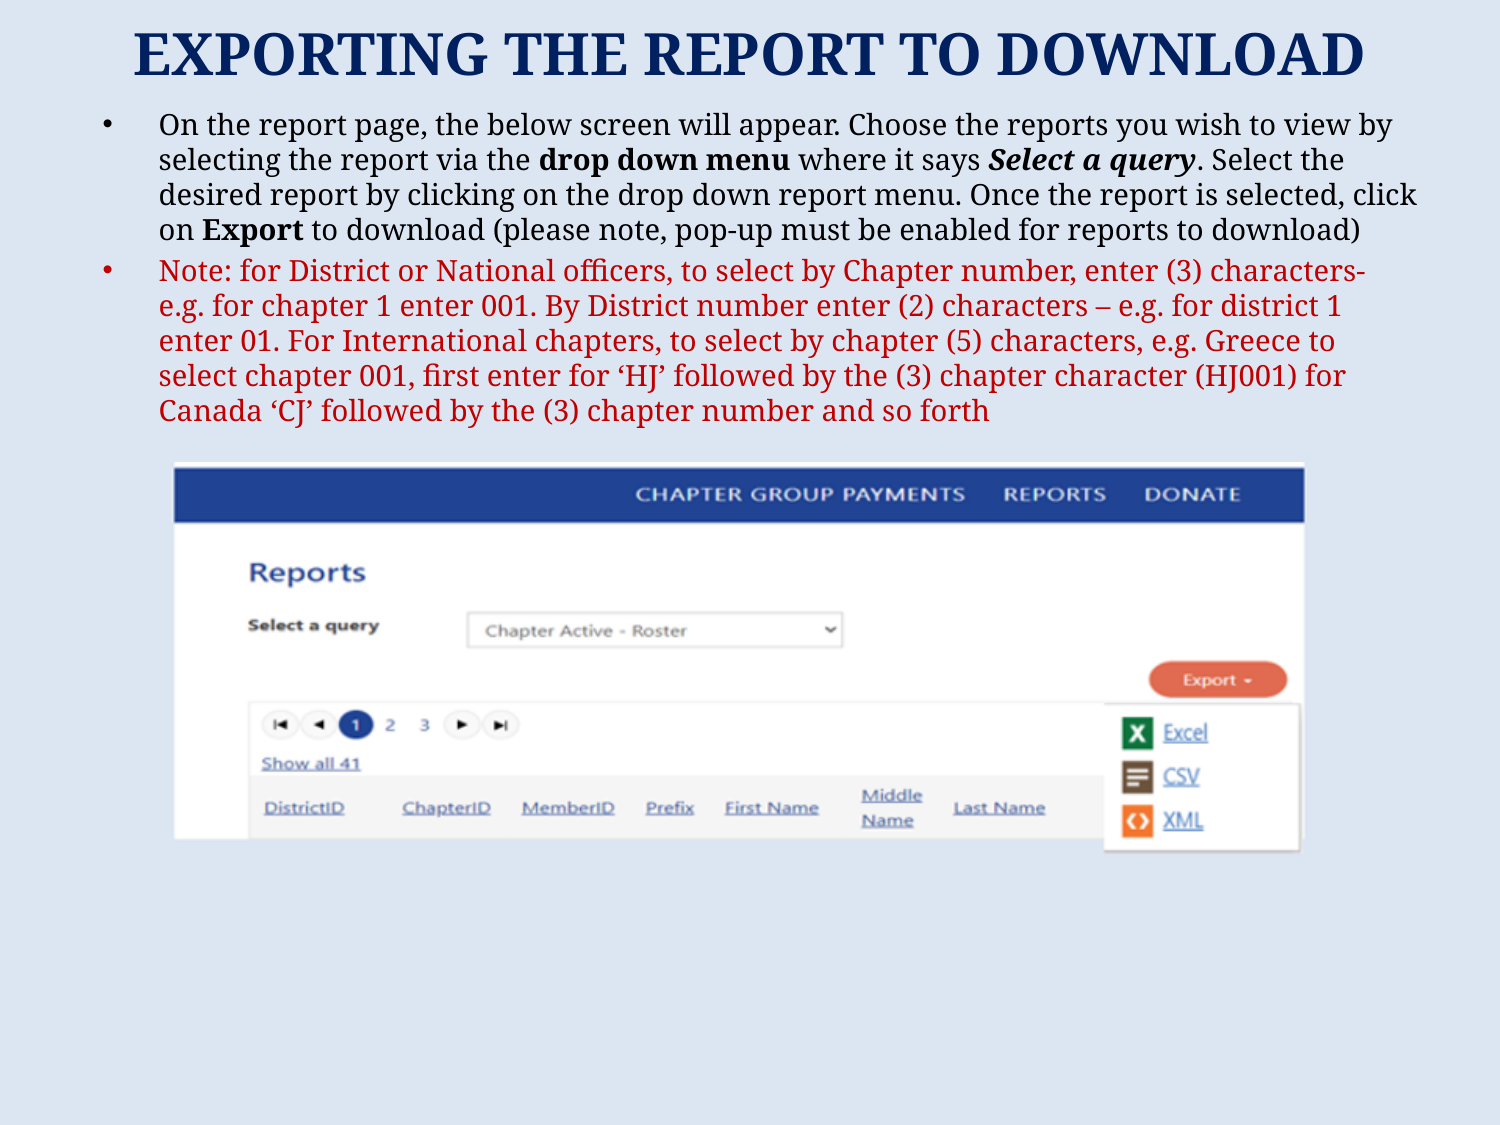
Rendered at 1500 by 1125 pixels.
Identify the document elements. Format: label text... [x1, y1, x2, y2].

title EXPORTING THE REPORT TO DOWNLOAD [75, 0, 1425, 104]
picture [149, 462, 1318, 866]
list On the report page, the below screen will appear. Choose the reports you wish to view by selecting the report via the drop down menu where it says Select a query. Select the desired report by clicking on the drop down report menu. Once the report is selected, click on Export to download (please note, pop-up must be enabled for reports to download) Note: for District or National officers, to select by Chapter number, enter (3) characters- e.g. for chapter 1 enter 001. By District number enter (2) characters – e.g. for district 1 enter 01. For International chapters, to select by chapter (5) characters, e.g. Greece to select chapter 001, first enter for ‘HJ’ followed by the (3) chapter character (HJ001) for Canada ‘CJ’ followed by the (3) chapter number and so forth [87, 98, 1438, 1125]
